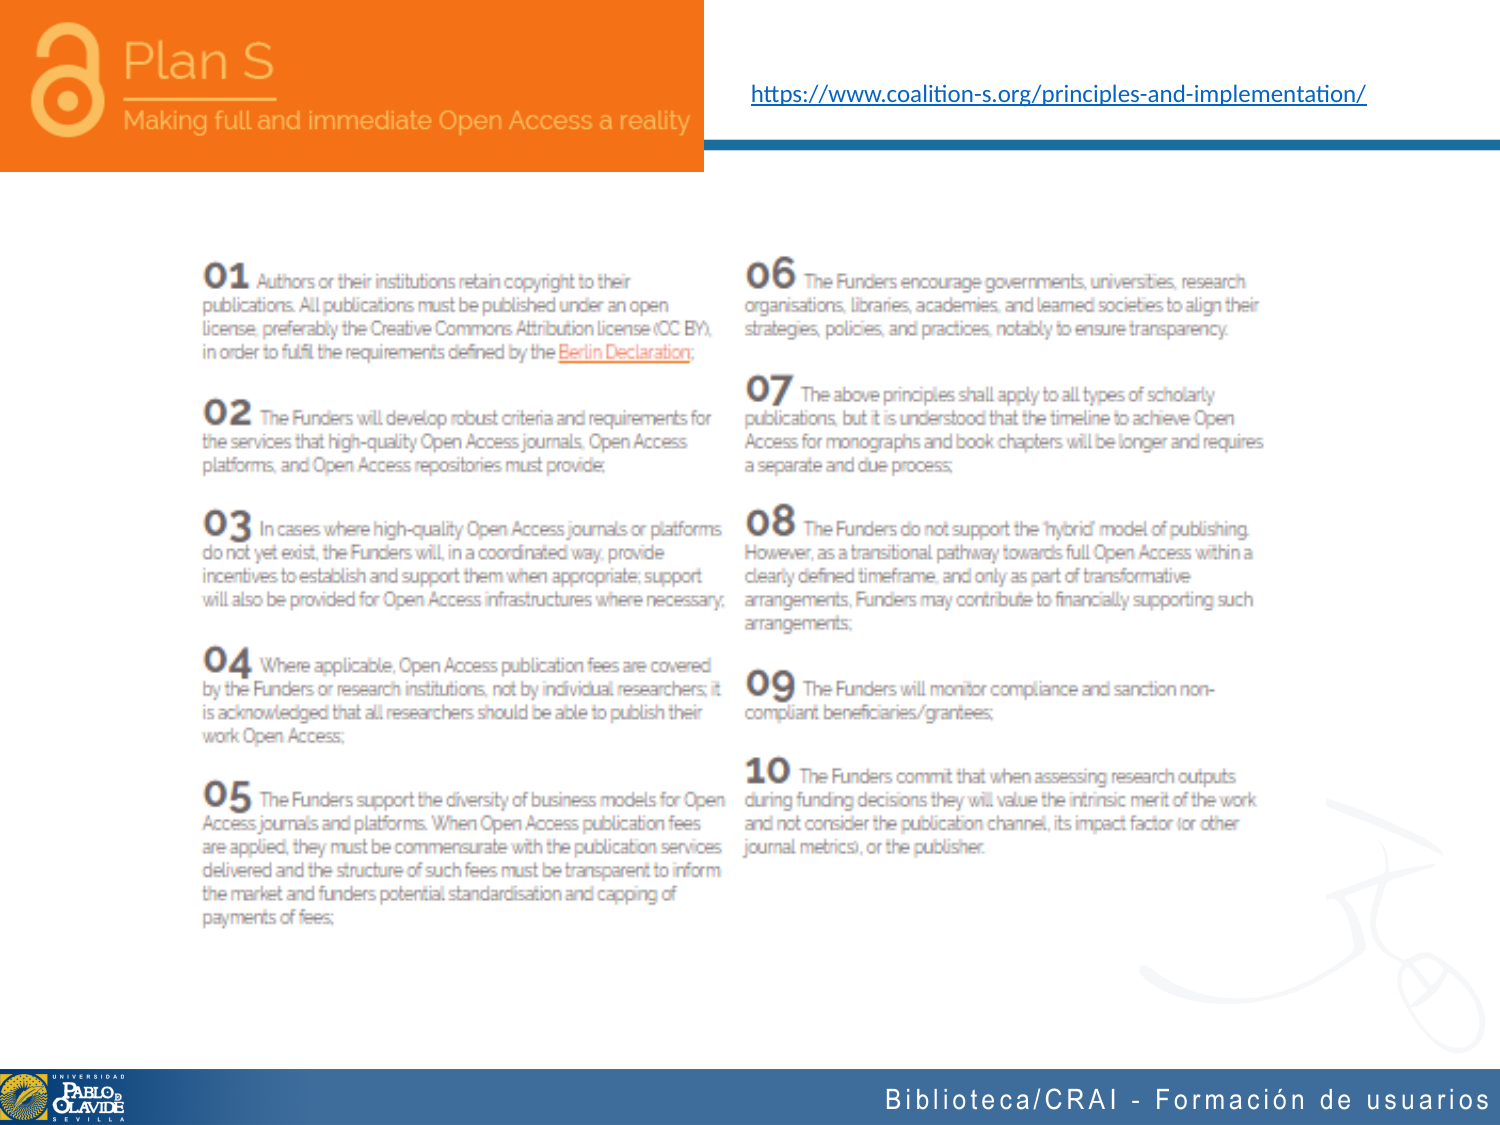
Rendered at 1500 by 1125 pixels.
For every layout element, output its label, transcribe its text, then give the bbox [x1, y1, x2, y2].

text_box https://www.coalition-s.org/principles-and-implementation/ [736, 69, 1470, 115]
picture [0, 0, 1500, 1125]
